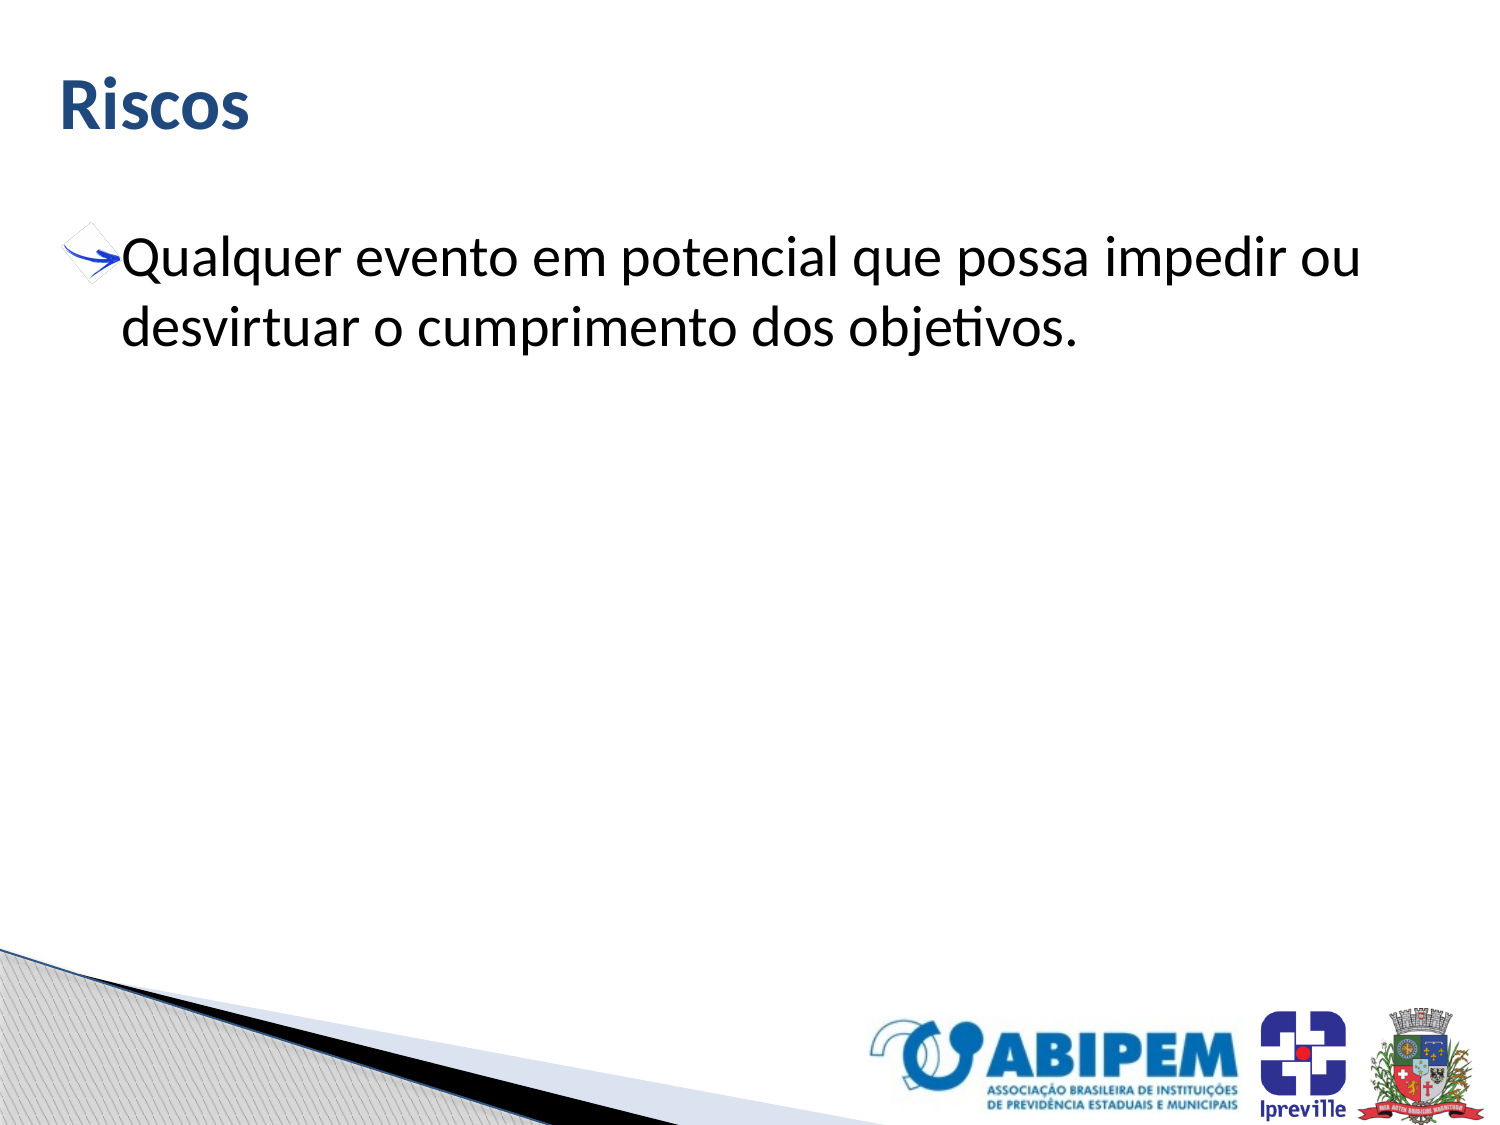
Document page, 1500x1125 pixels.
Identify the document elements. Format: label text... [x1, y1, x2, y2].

picture [866, 1015, 1243, 1114]
picture [1253, 1007, 1495, 1125]
title Riscos [44, 0, 1454, 200]
text_box Qualquer evento em potencial que possa impedir ou desvirtuar o cumprimento dos objetivos. [46, 210, 1454, 436]
picture [61, 222, 122, 284]
